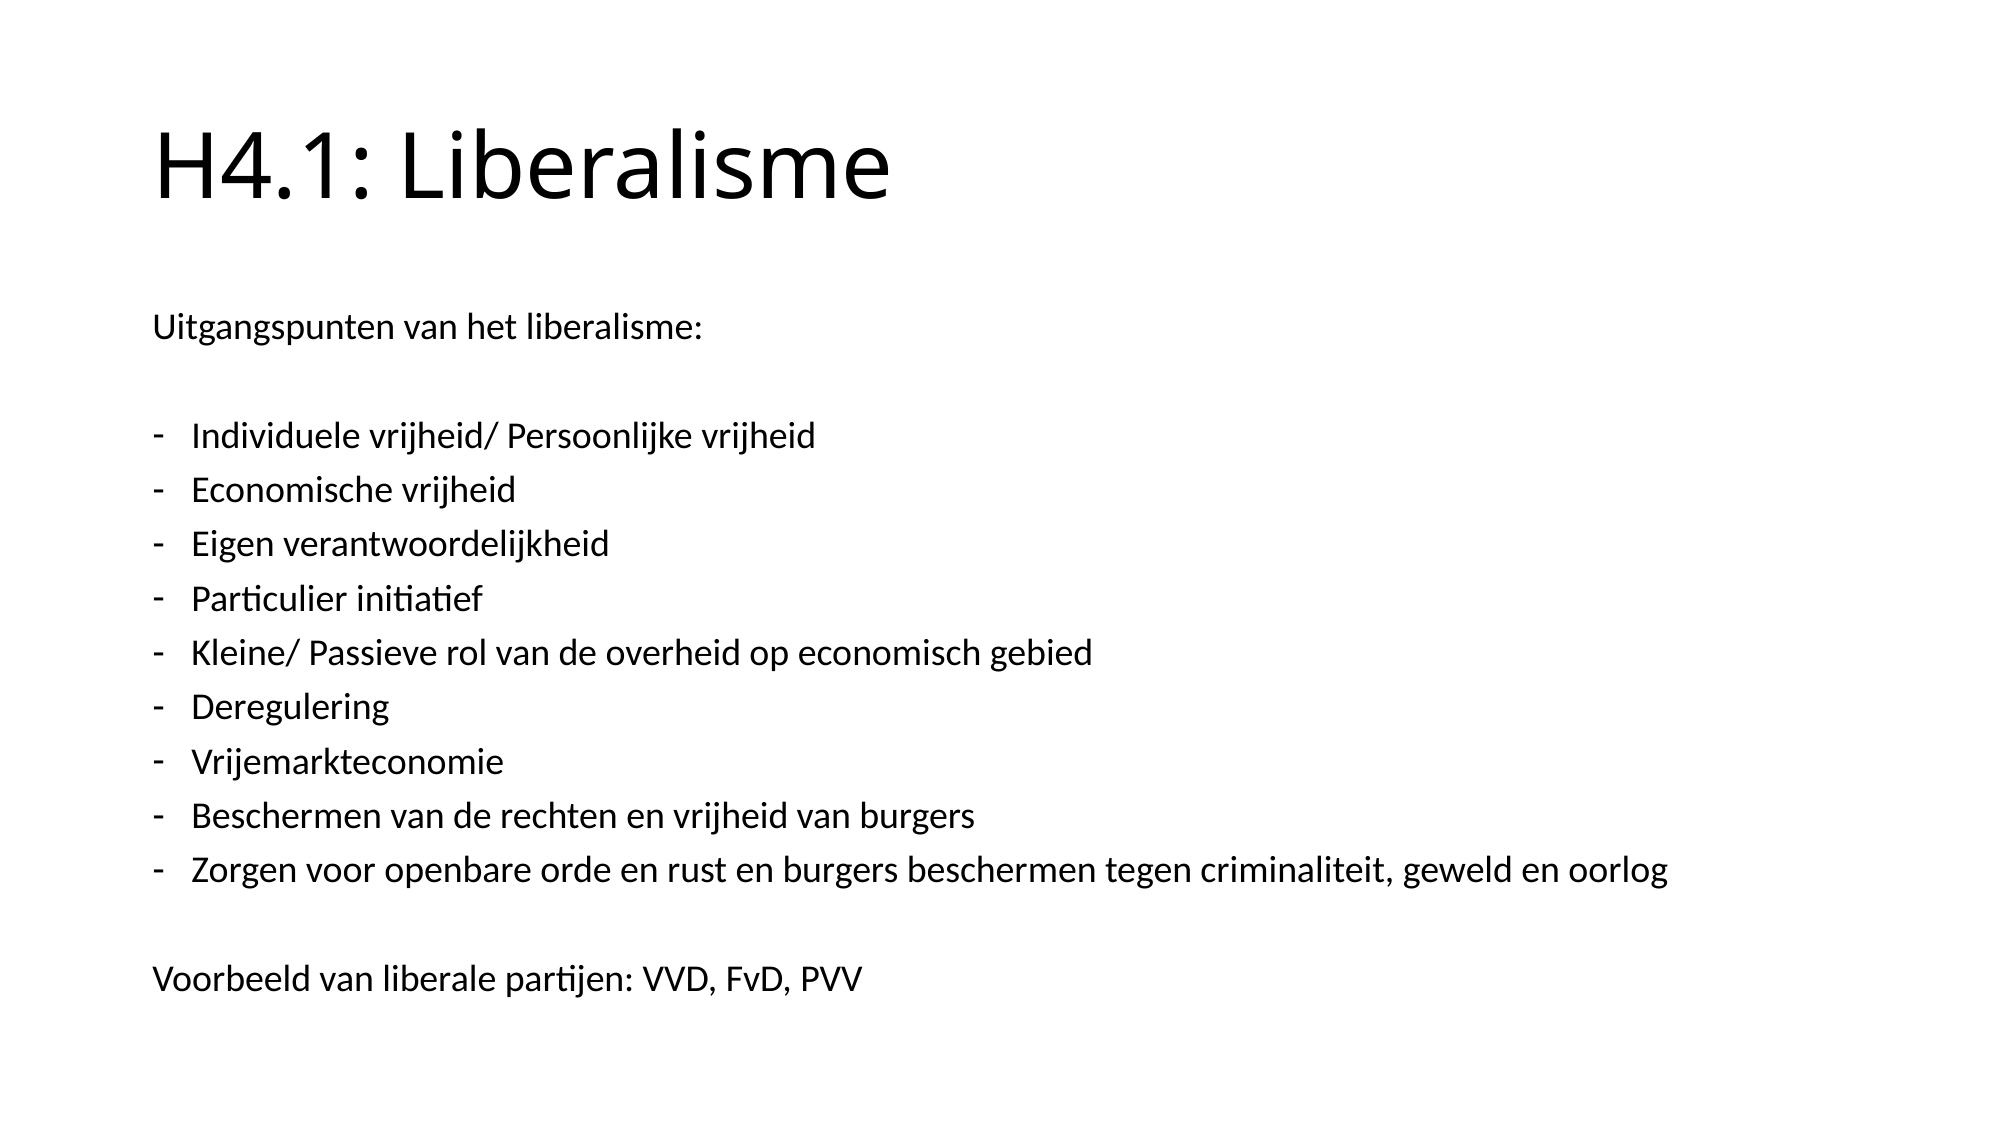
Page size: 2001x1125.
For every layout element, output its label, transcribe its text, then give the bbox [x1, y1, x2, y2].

list Uitgangspunten van het liberalisme: Individuele vrijheid/ Persoonlijke vrijheid Economische vrijheid Eigen verantwoordelijkheid Particulier initiatief Kleine/ Passieve rol van de overheid op economisch gebied Deregulering Vrijemarkteconomie Beschermen van de rechten en vrijheid van burgers Zorgen voor openbare orde en rust en burgers beschermen tegen criminaliteit, geweld en oorlog Voorbeeld van liberale partijen: VVD, FvD, PVV [137, 299, 1863, 1014]
title H4.1: Liberalisme [137, 59, 1863, 278]
